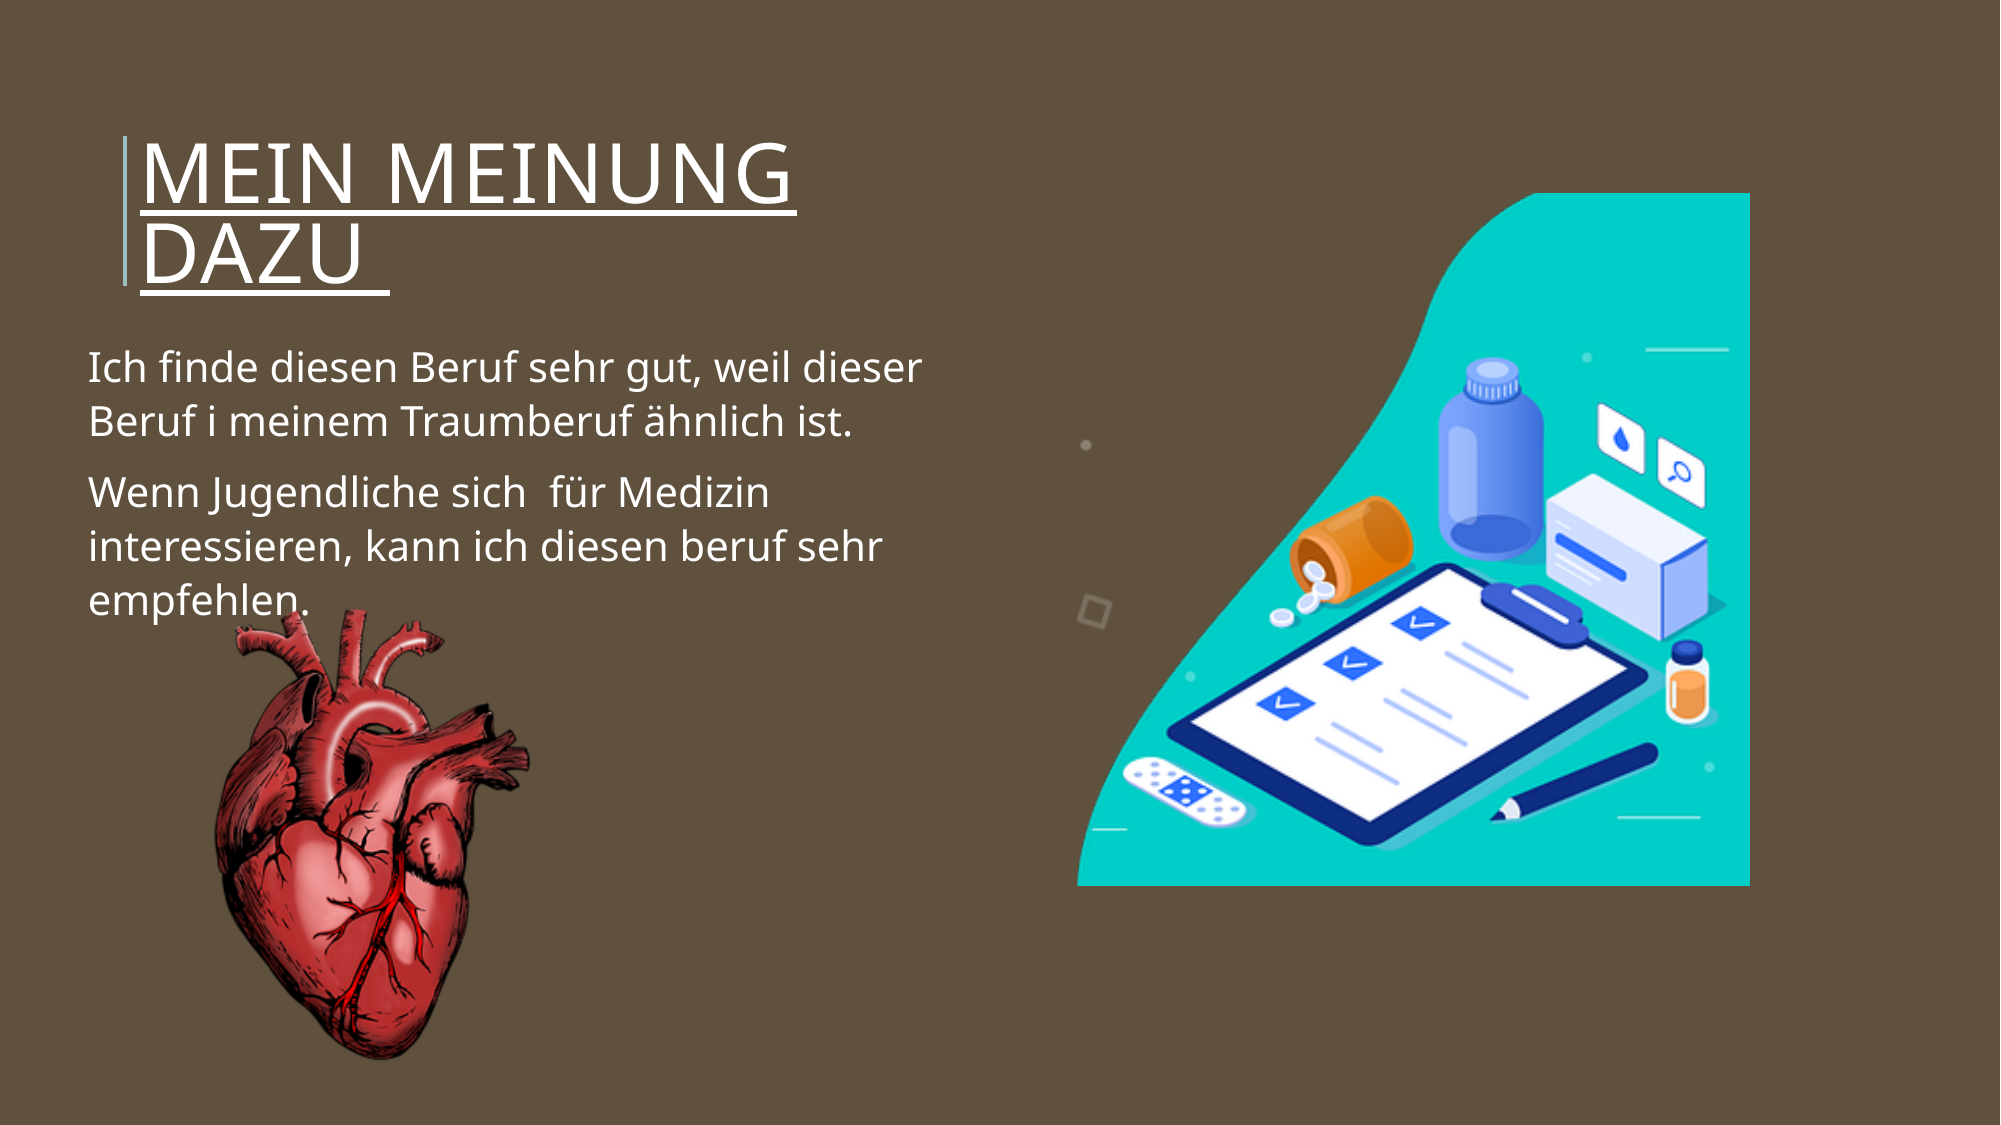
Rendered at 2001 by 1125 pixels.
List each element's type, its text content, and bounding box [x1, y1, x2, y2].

picture [138, 554, 581, 1087]
list Ich finde diesen Beruf sehr gut, weil dieser Beruf i meinem Traumberuf ähnlich ist. Wenn Jugendliche sich für Medizin interessieren, kann ich diesen beruf sehr empfehlen. [72, 329, 940, 988]
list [1076, 193, 1751, 886]
title Mein Meinung dazu [124, 77, 888, 329]
